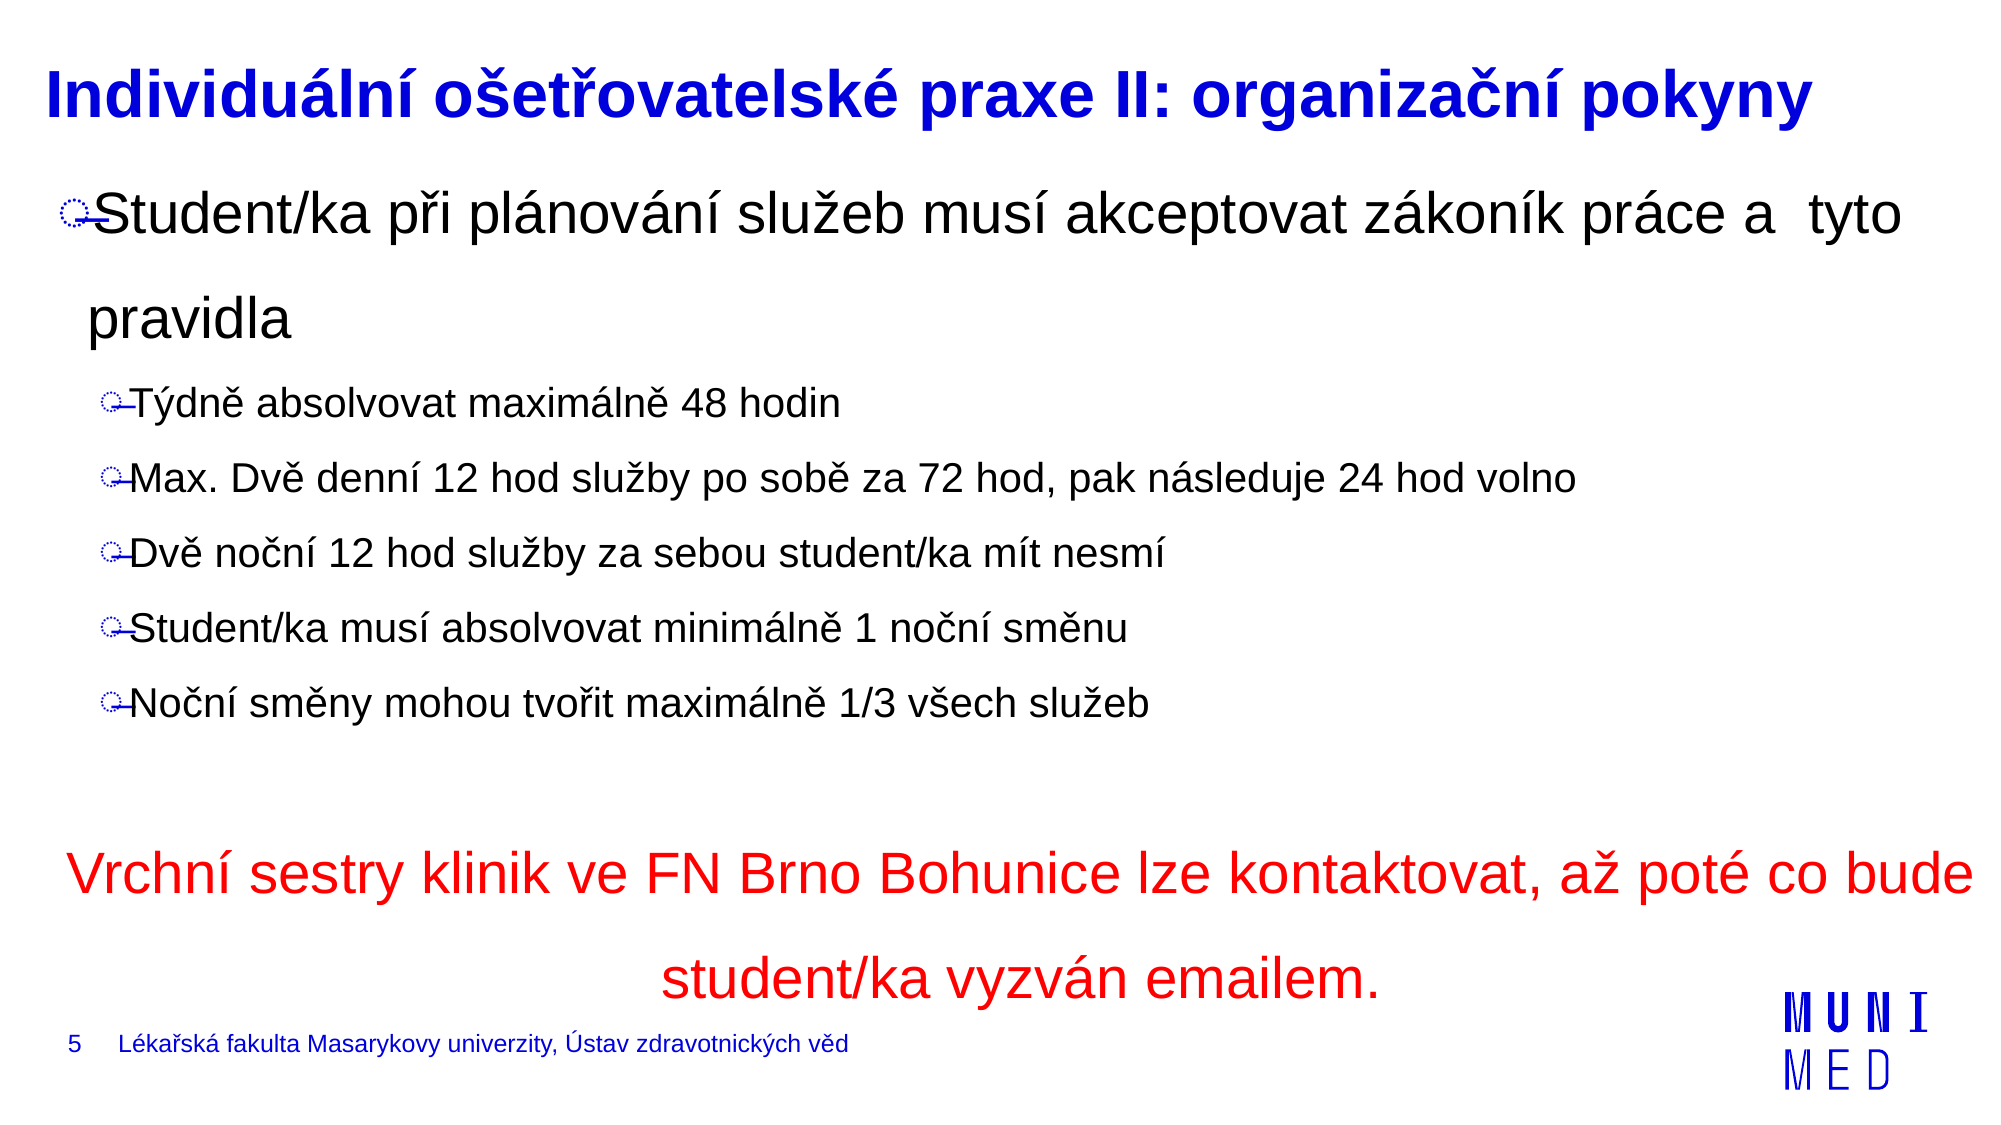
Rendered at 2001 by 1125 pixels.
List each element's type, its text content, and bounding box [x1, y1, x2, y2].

title Individuální ošetřovatelské praxe II: organizační pokyny [45, 39, 1977, 114]
footer Lékařská fakulta Masarykovy univerzity, Ústav zdravotnických věd [118, 1021, 1418, 1063]
slide_number 5 [67, 1021, 110, 1063]
list Student/ka při plánování služeb musí akceptovat zákoník práce a tyto pravidla Týdně absolvovat maximálně 48 hodin Max. Dvě denní 12 hod služby po sobě za 72 hod, pak následuje 24 hod volno Dvě noční 12 hod služby za sebou student/ka mít nesmí Student/ka musí absolvovat minimálně 1 noční směnu Noční směny mohou tvořit maximálně 1/3 všech služeb Vrchní sestry klinik ve FN Brno Bohunice lze kontaktovat, až poté co bude student/ka vyzván emailem. [45, 140, 1987, 1000]
